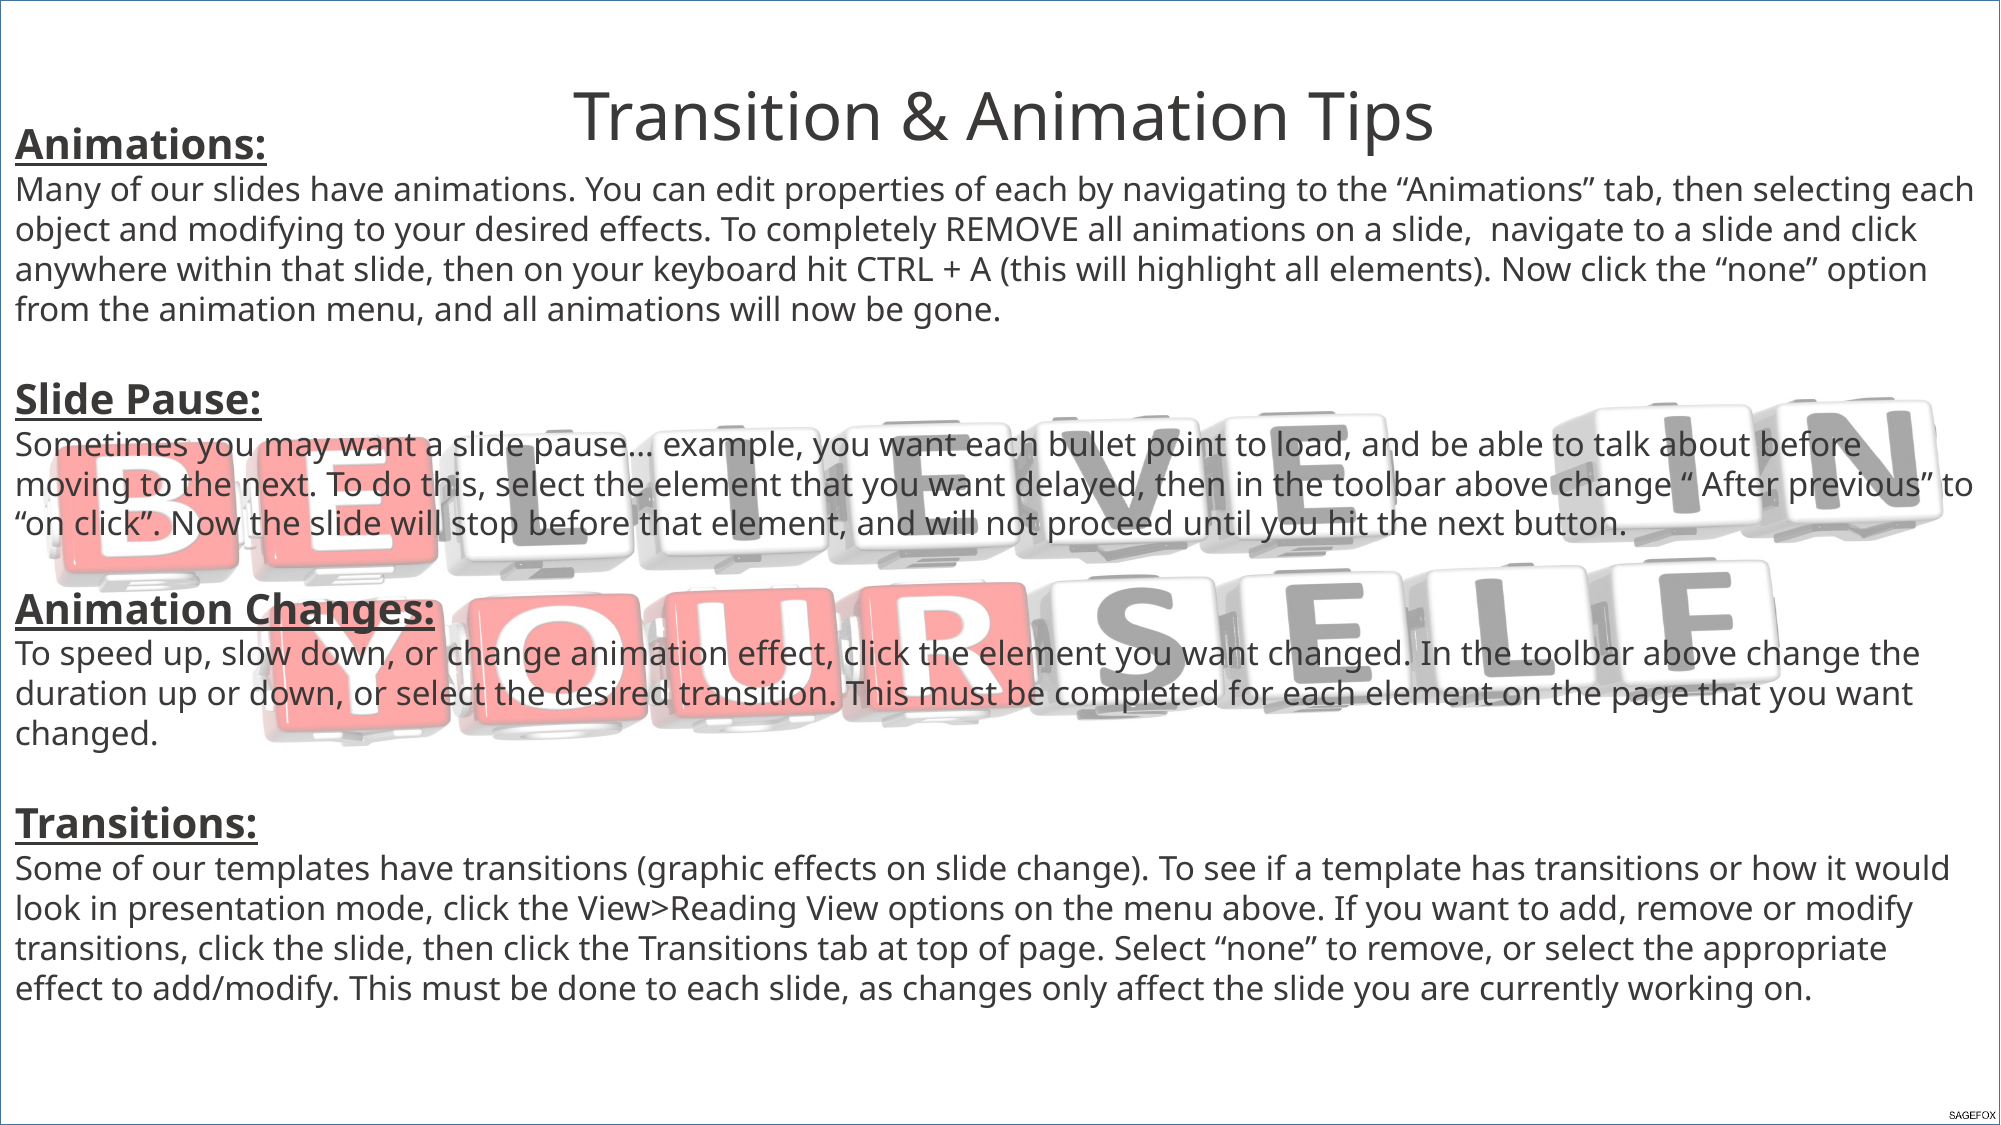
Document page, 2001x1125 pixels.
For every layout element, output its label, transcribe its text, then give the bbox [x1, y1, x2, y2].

text_box Animations: Many of our slides have animations. You can edit properties of each by navigating to the “Animations” tab, then selecting each object and modifying to your desired effects. To completely REMOVE all animations on a slide, navigate to a slide and click anywhere within that slide, then on your keyboard hit CTRL + A (this will highlight all elements). Now click the “none” option from the animation menu, and all animations will now be gone. Slide Pause: Sometimes you may want a slide pause… example, you want each bullet point to load, and be able to talk about before moving to the next. To do this, select the element that you want delayed, then in the toolbar above change “ After previous” to “on click”. Now the slide will stop before that element, and will not proceed until you hit the next button. Animation Changes: To speed up, slow down, or change animation effect, click the element you want changed. In the toolbar above change the duration up or down, or select the desired transition. This must be completed for each element on the page that you want changed. Transitions: Some of our templates have transitions (graphic effects on slide change). To see if a template has transitions or how it would look in presentation mode, click the View>Reading View options on the menu above. If you want to add, remove or modify transitions, click the slide, then click the Transitions tab at top of page. Select “none” to remove, or select the appropriate effect to add/modify. This must be done to each slide, as changes only affect the slide you are currently working on. [0, 0, 2000, 1125]
title Transition & Animation Tips [477, 59, 1532, 177]
